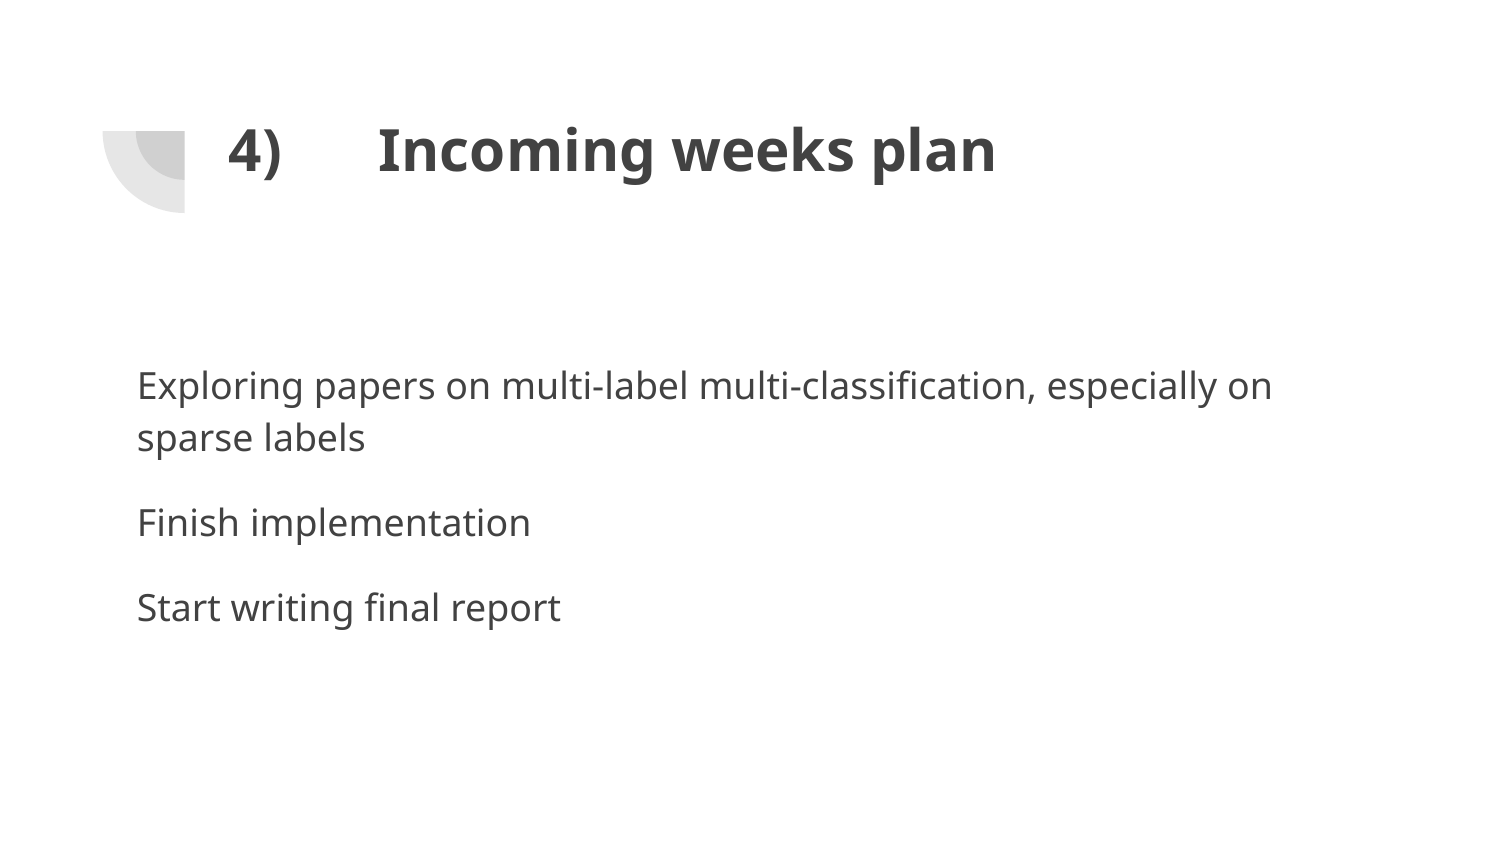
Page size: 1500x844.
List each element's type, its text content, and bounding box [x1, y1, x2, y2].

title 4) Incoming weeks plan [213, 98, 1368, 262]
list Exploring papers on multi-label multi-classification, especially on sparse labels Finish implementation Start writing final report [121, 262, 1368, 785]
